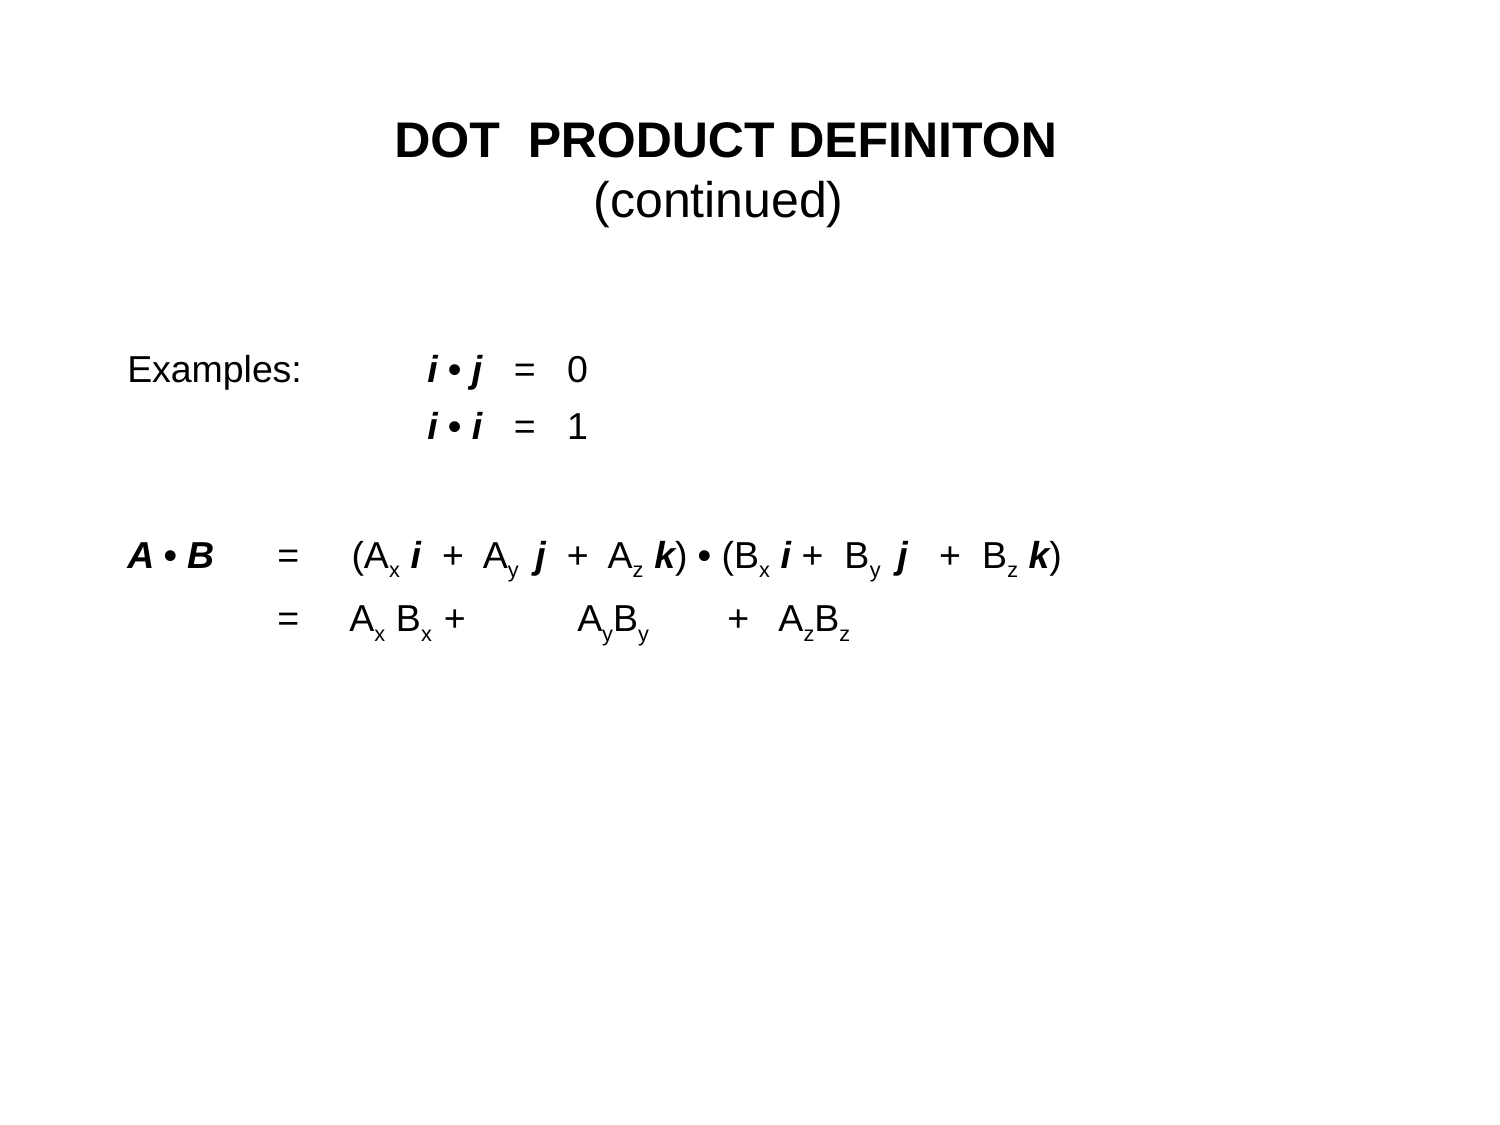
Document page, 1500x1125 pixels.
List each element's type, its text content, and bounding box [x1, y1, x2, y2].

text_box DOT PRODUCT DEFINITON (continued) [274, 99, 1163, 235]
text_box Examples: i • j = 0 i • i = 1 A • B = (Ax i + Ay j + Az k) • (Bx i + By j + Bz k) = Ax Bx + AyBy + AzBz [112, 337, 1400, 724]
